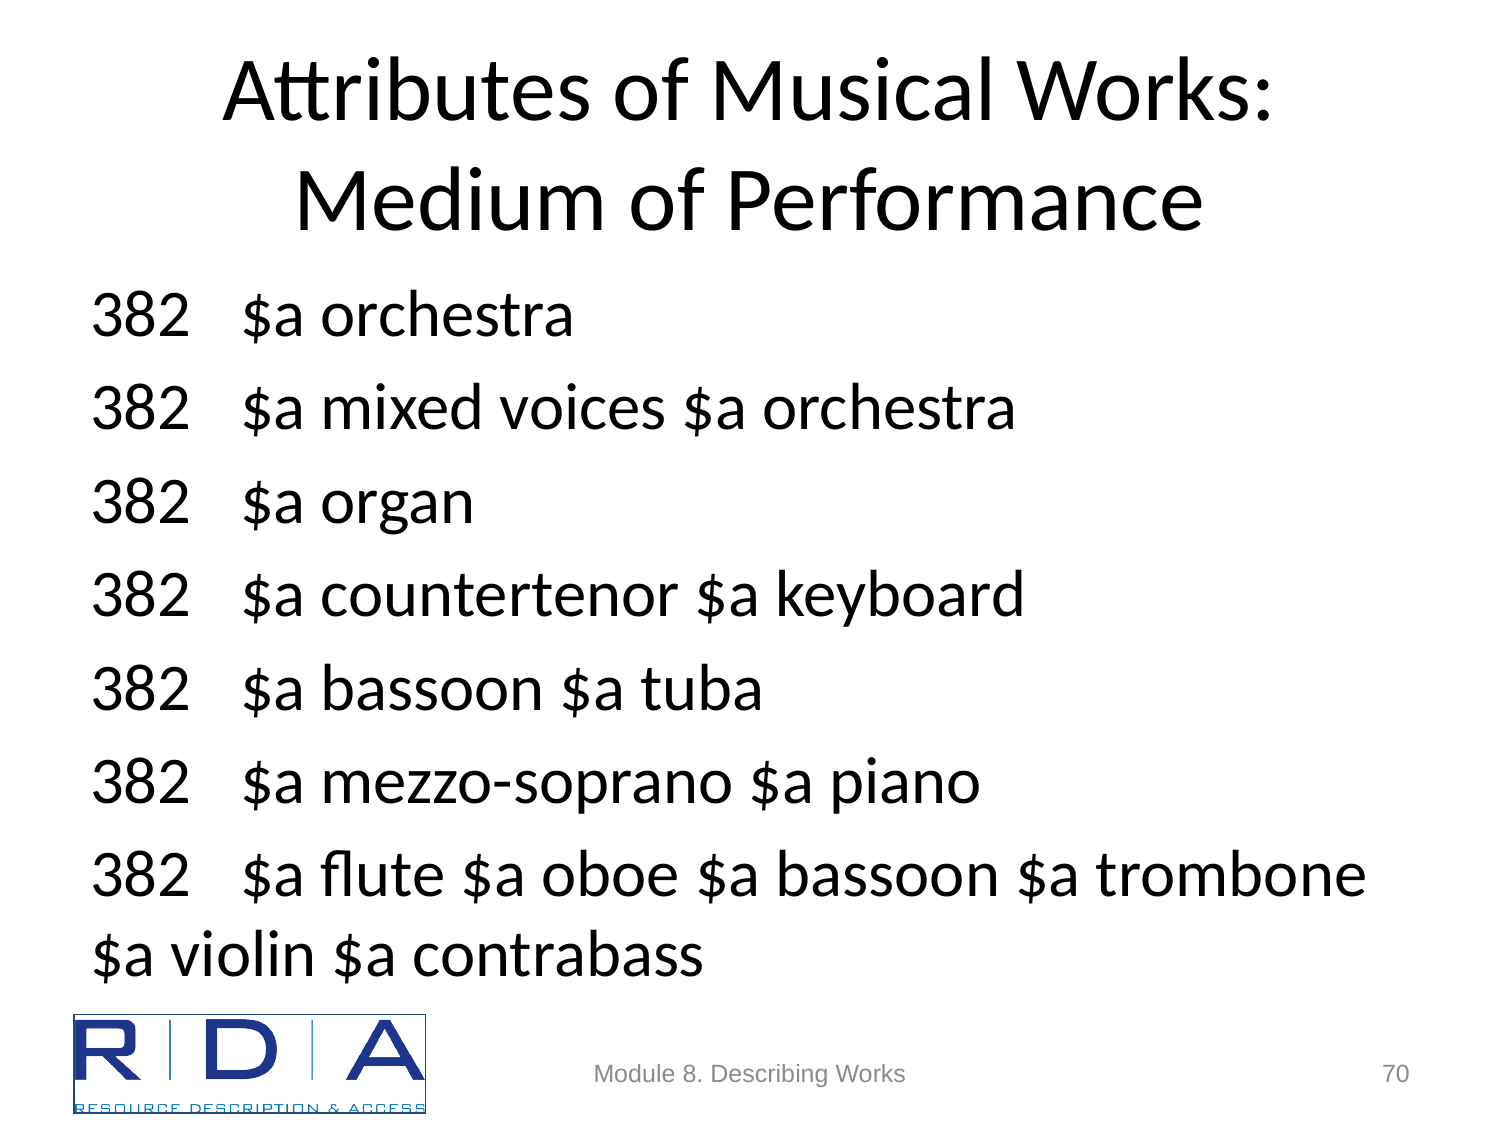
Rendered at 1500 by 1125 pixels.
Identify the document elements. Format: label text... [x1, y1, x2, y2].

slide_number 70 [1074, 1042, 1425, 1103]
footer Module 8. Describing Works [512, 1042, 988, 1103]
list 382 $a orchestra 382 $a mixed voices $a orchestra 382 $a organ 382 $a countertenor $a keyboard 382 $a bassoon $a tuba 382 $a mezzo-soprano $a piano 382 $a flute $a oboe $a bassoon $a trombone $a violin $a contrabass [75, 262, 1425, 1005]
picture [75, 1015, 425, 1112]
title Attributes of Musical Works: Medium of Performance [75, 45, 1425, 233]
